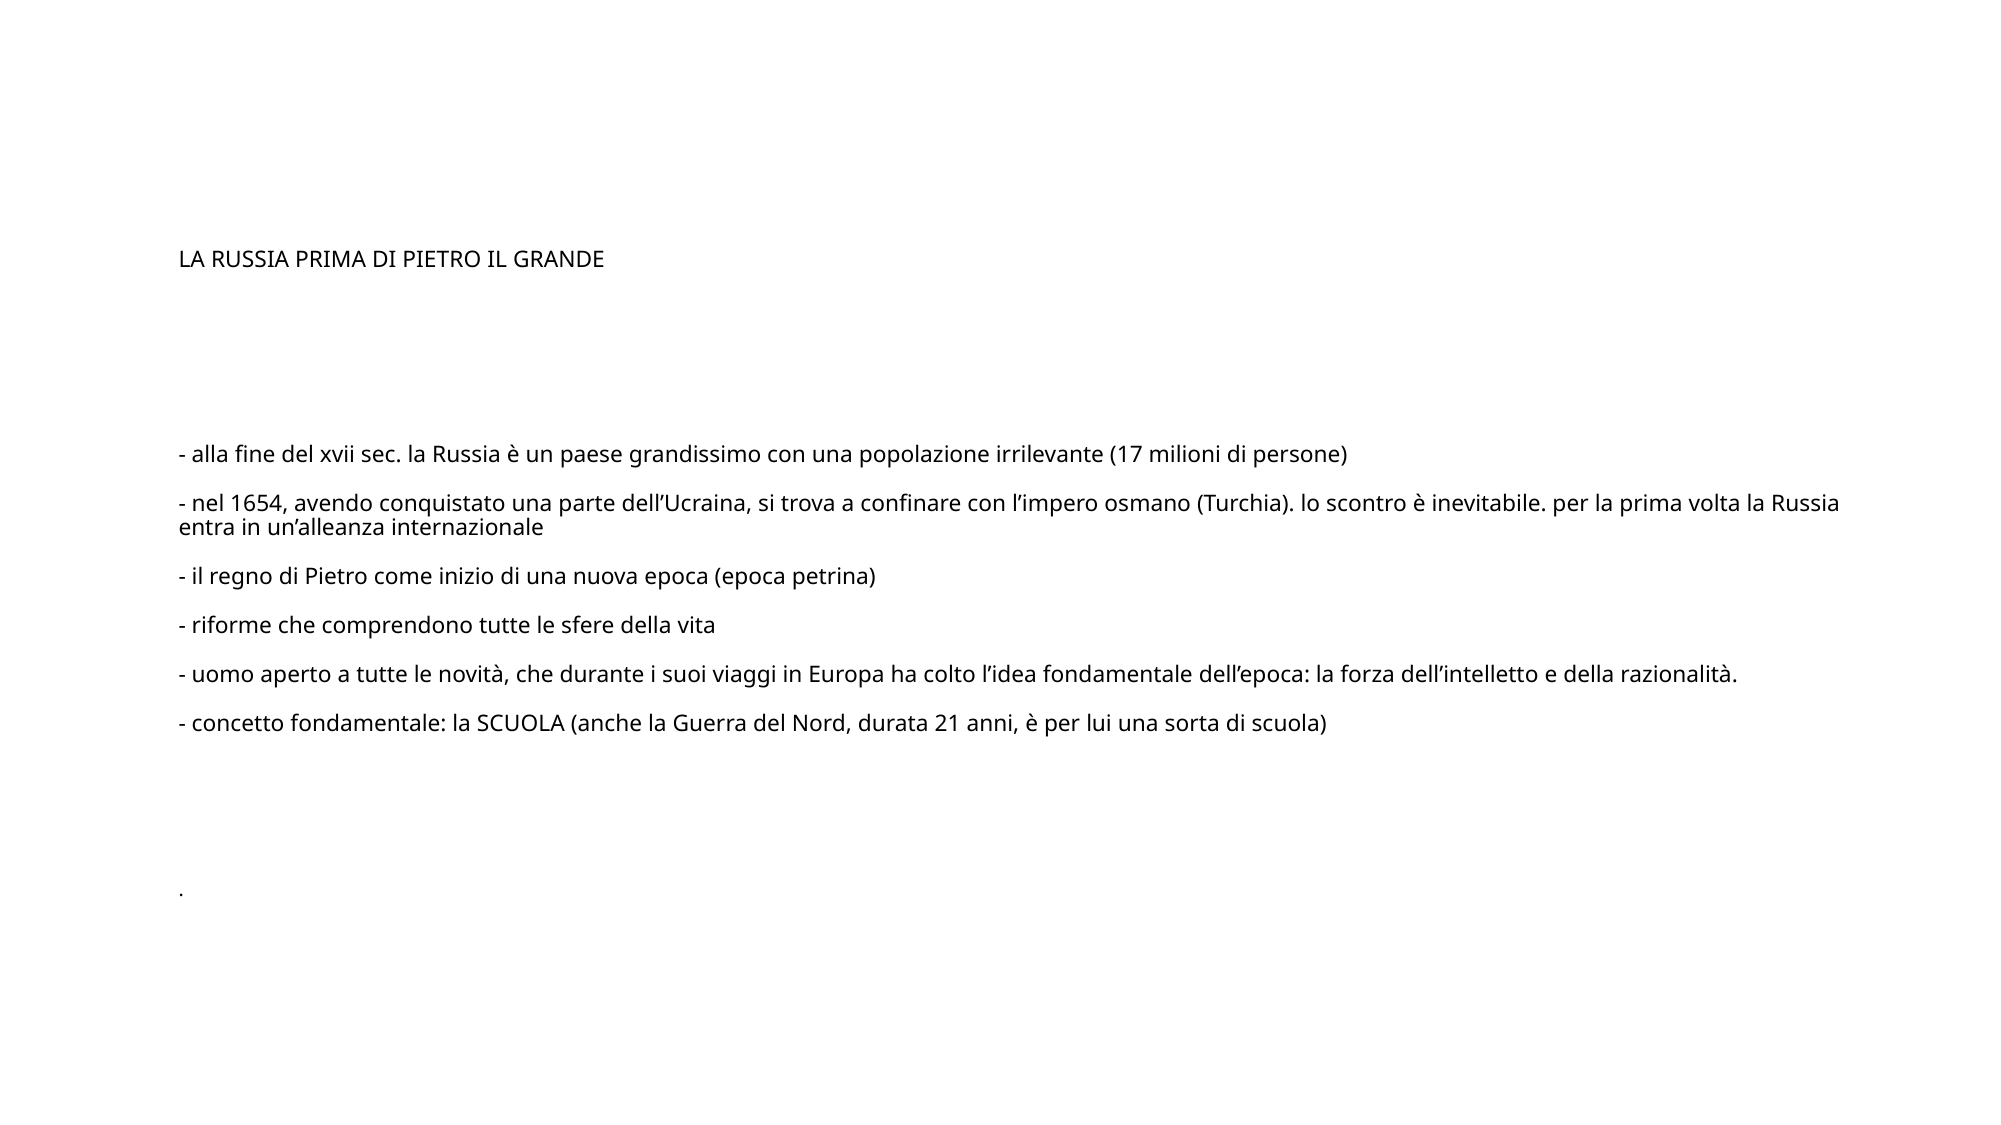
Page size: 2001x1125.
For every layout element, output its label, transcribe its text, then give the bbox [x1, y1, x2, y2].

title LA RUSSIA PRIMA DI PIETRO IL GRANDE - alla fine del xvii sec. la Russia è un paese grandissimo con una popolazione irrilevante (17 milioni di persone) - nel 1654, avendo conquistato una parte dell’Ucraina, si trova a confinare con l’impero osmano (Turchia). lo scontro è inevitabile. per la prima volta la Russia entra in un’alleanza internazionale - il regno di Pietro come inizio di una nuova epoca (epoca petrina) - riforme che comprendono tutte le sfere della vita - uomo aperto a tutte le novità, che durante i suoi viaggi in Europa ha colto l’idea fondamentale dell’epoca: la forza dell’intelletto e della razionalità. - concetto fondamentale: la SCUOLA (anche la Guerra del Nord, durata 21 anni, è per lui una sorta di scuola) . [163, 232, 1880, 916]
